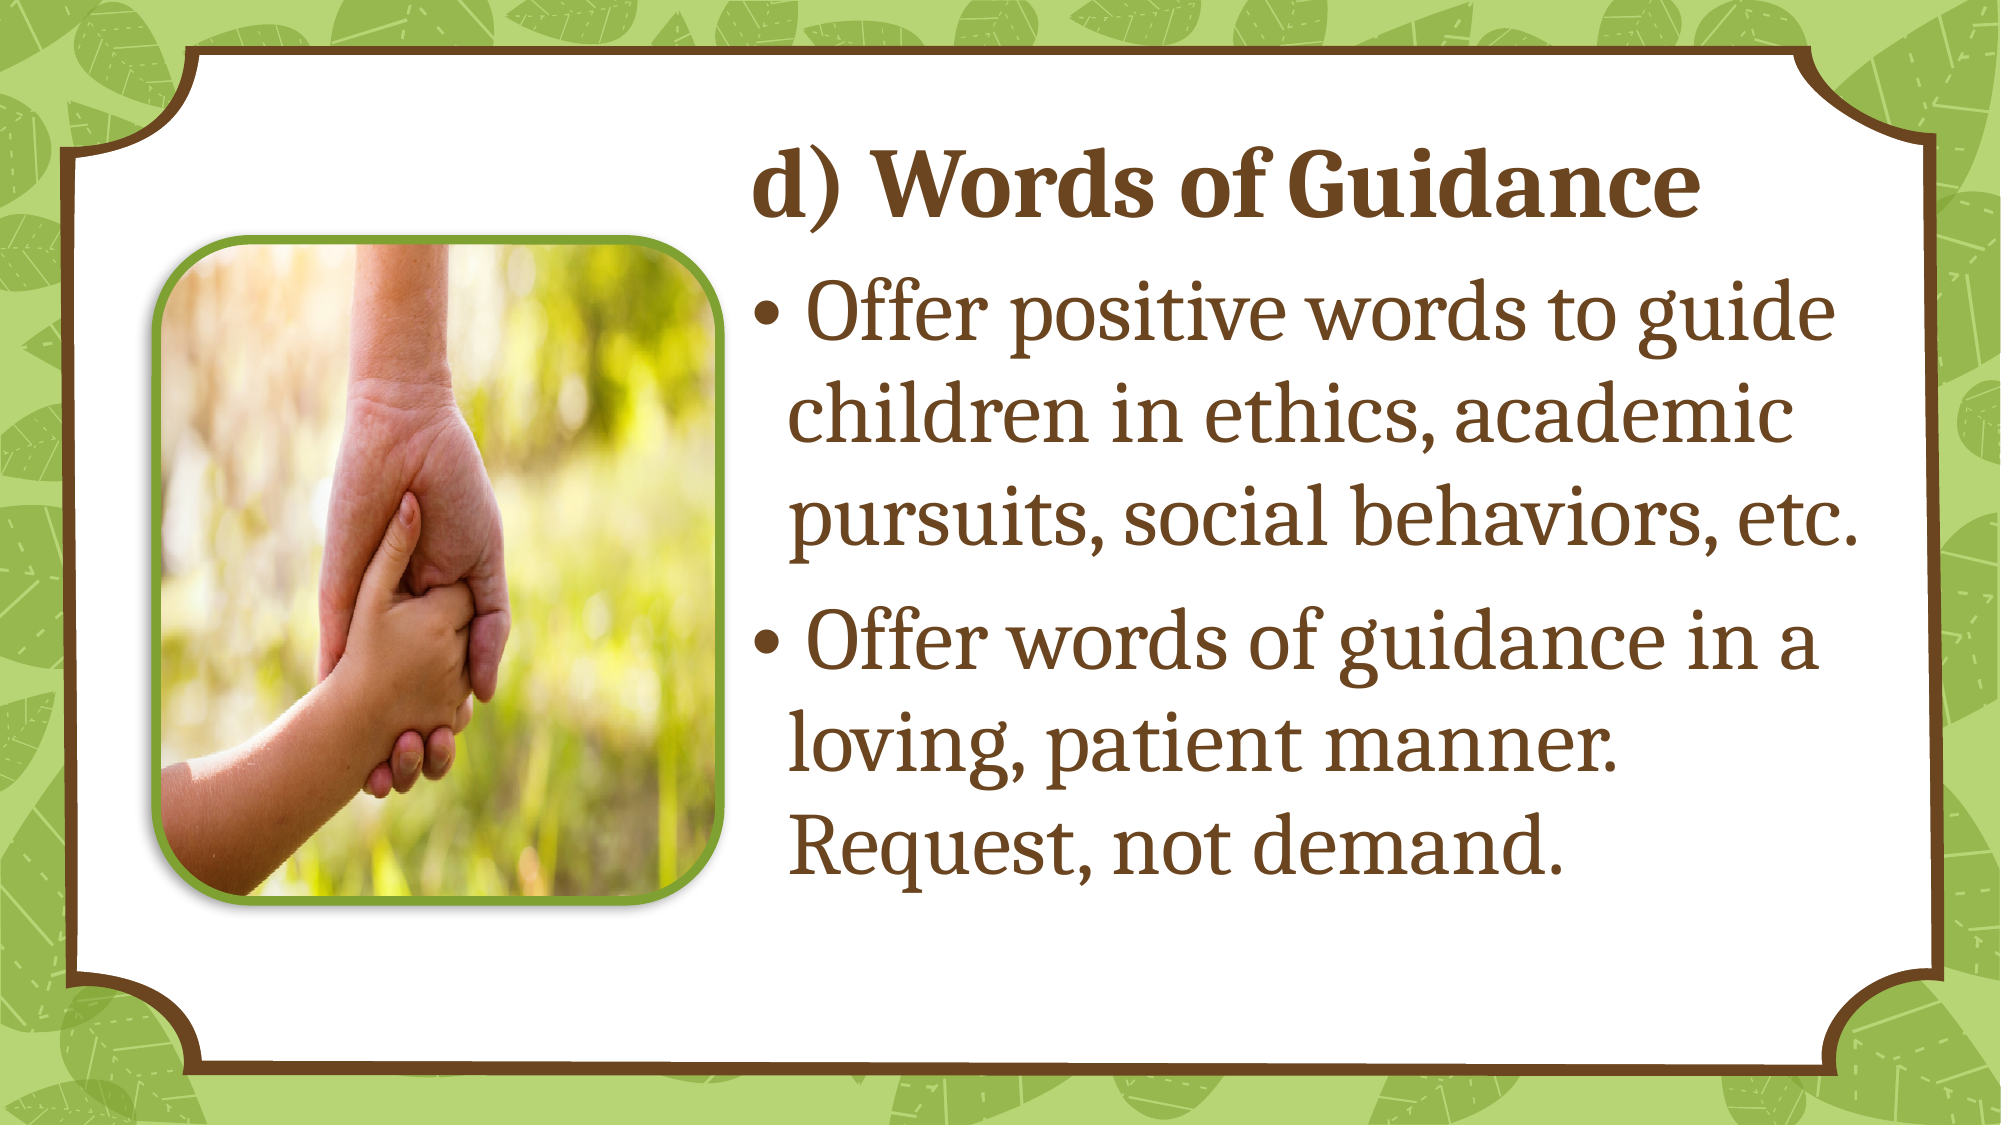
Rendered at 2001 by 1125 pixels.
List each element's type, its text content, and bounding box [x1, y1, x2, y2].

picture [156, 239, 720, 901]
list d) Words of Guidance Offer positive words to guide children in ethics, academic pursuits, social behaviors, etc. Offer words of guidance in a loving, patient manner. Request, not demand. [736, 127, 1880, 1014]
